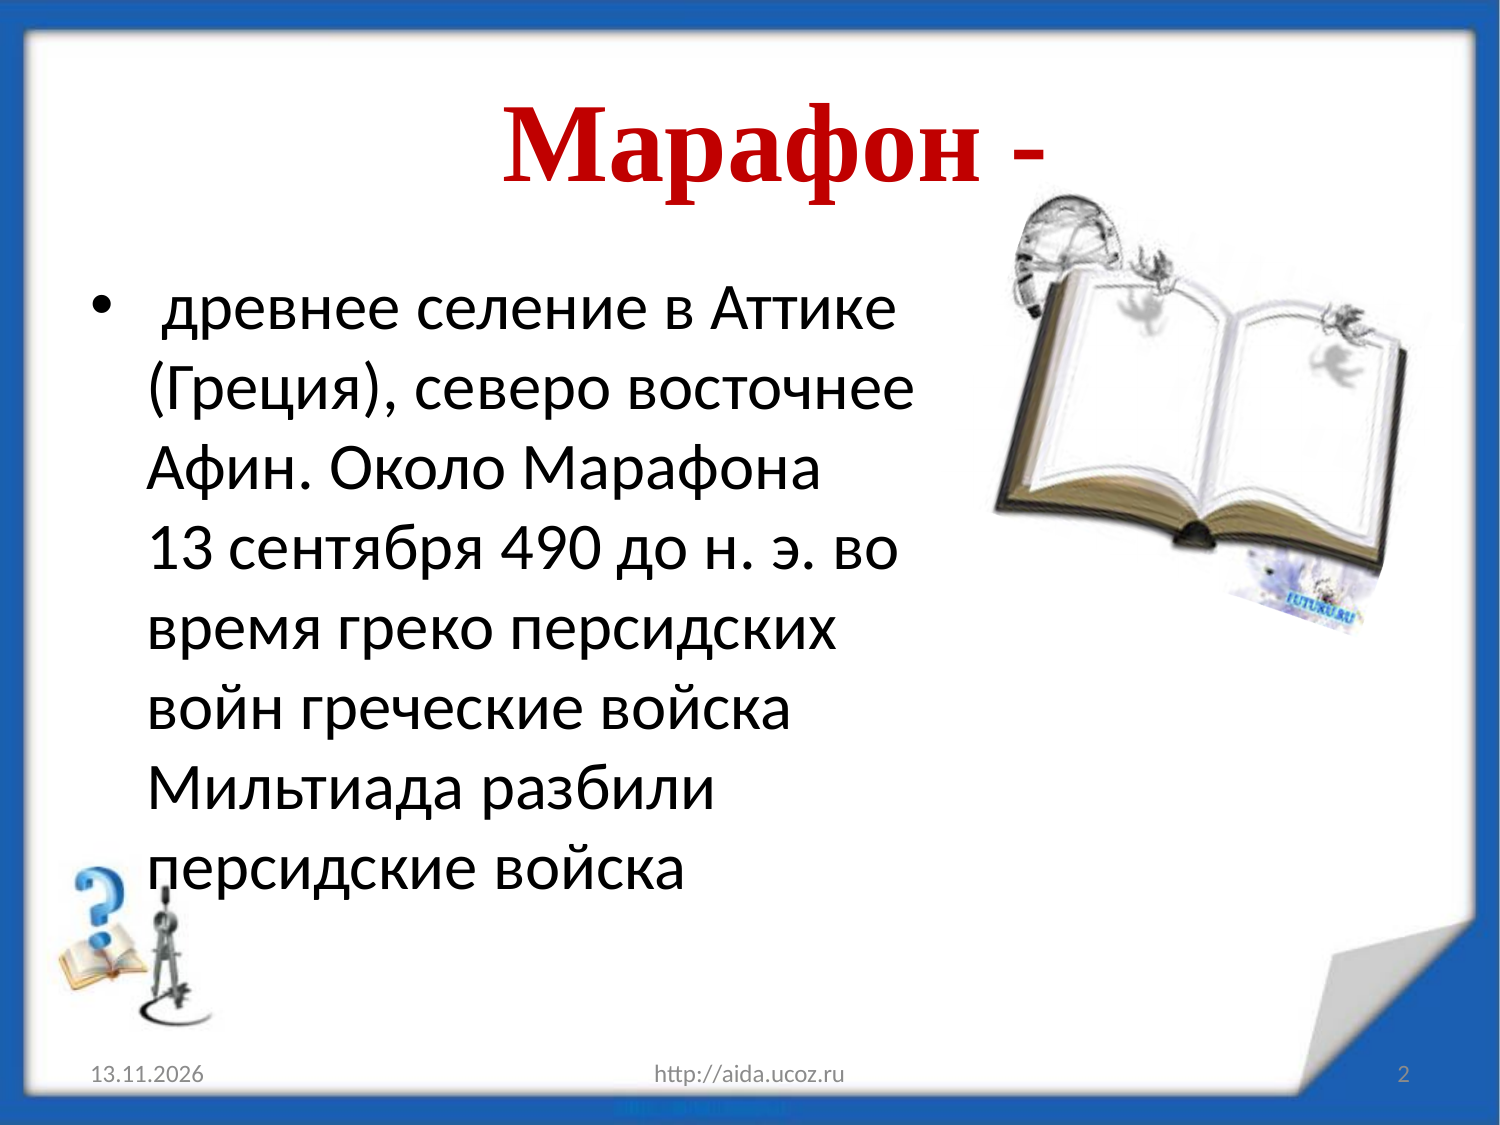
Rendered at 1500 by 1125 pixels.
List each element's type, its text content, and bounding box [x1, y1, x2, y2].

picture [0, 0, 1500, 1125]
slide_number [75, 1042, 425, 1103]
list древнее селение в Аттике (Греция), северо восточнее Афин. Около Марафона 13 сентября 490 до н. э. во время греко персидских войн греческие войска Мильтиада разбили персидские войска [75, 255, 963, 1005]
footer http://aida.ucoz.ru [512, 1042, 988, 1103]
slide_number 2 [1074, 1042, 1425, 1103]
title Марафон - [100, 42, 1451, 231]
